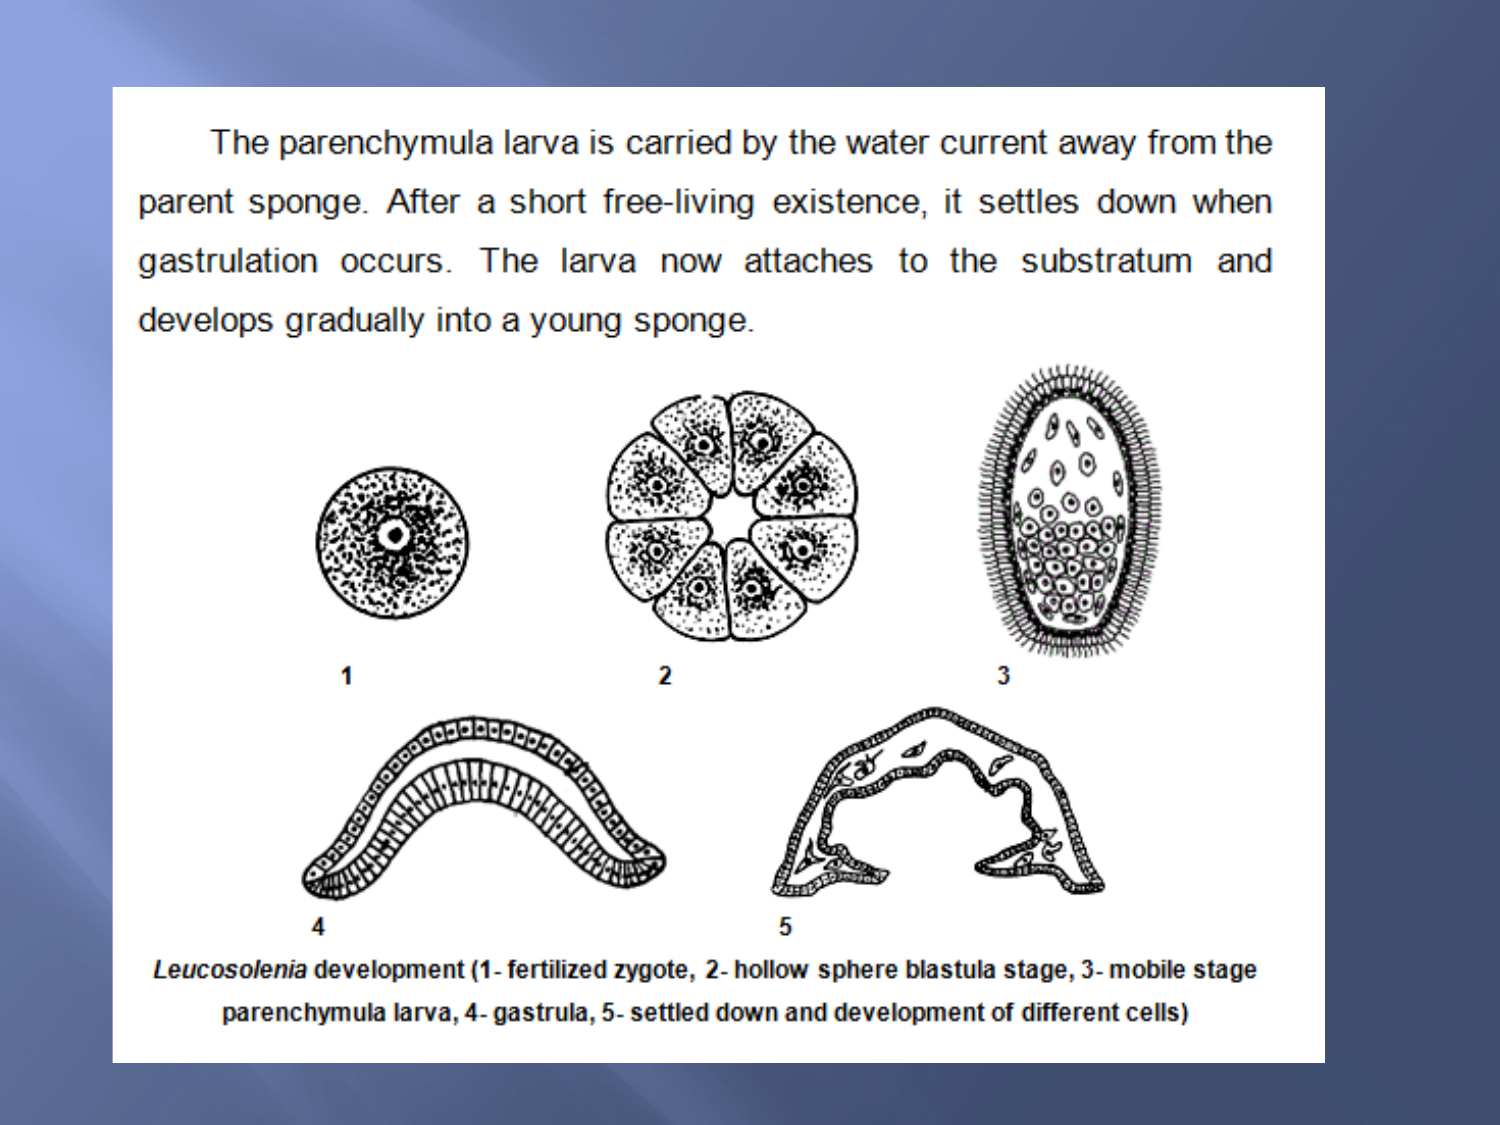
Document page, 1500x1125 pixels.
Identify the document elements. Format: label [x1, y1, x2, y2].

picture [112, 87, 1326, 1063]
